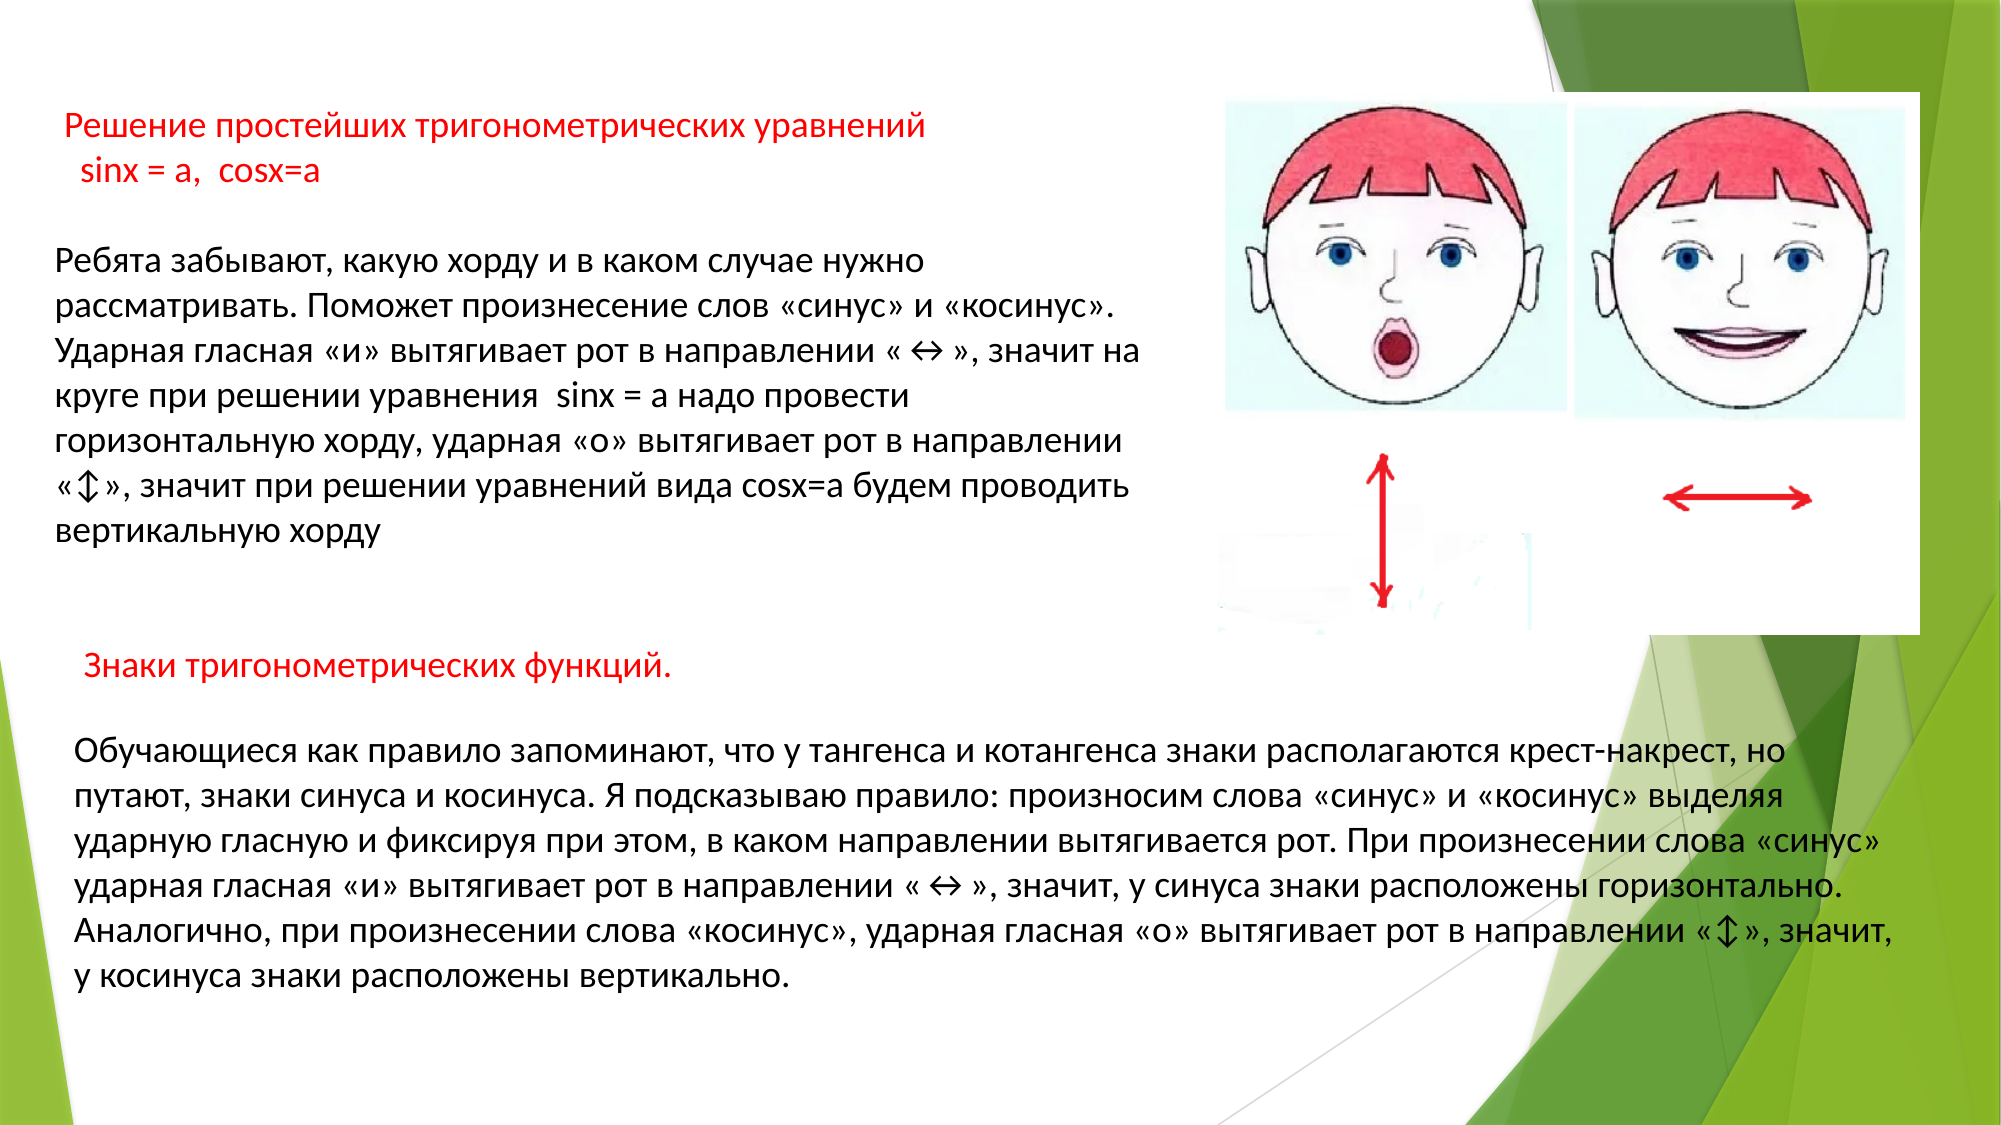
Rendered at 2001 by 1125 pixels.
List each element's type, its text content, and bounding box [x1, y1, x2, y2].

text_box Знаки тригонометрических функций. Обучающиеся как правило запоминают, что у тангенса и котангенса знаки располагаются крест-накрест, но путают, знаки синуса и косинуса. Я подсказываю правило: произносим слова «синус» и «косинус» выделяя ударную гласную и фиксируя при этом, в каком направлении вытягивается рот. При произнесении слова «синус» ударная гласная «и» вытягивает рот в направлении «↔», значит, у синуса знаки расположены горизонтально. Аналогично, при произнесении слова «косинус», ударная гласная «о» вытягивает рот в направлении «↕», значит, у косинуса знаки расположены вертикально. [59, 633, 1920, 1003]
text_box Решение простейших тригонометрических уравнений sinx = a, cosx=a Ребята забывают, какую хорду и в каком случае нужно рассматривать. Поможет произнесение слов «синус» и «косинус». Ударная гласная «и» вытягивает рот в направлении «↔», значит на круге при решении уравнения sinx = a надо провести горизонтальную хорду, ударная «о» вытягивает рот в направлении «↕», значит при решении уравнений вида cosx=a будем проводить вертикальную хорду [39, 92, 1181, 558]
picture [1217, 92, 1920, 636]
